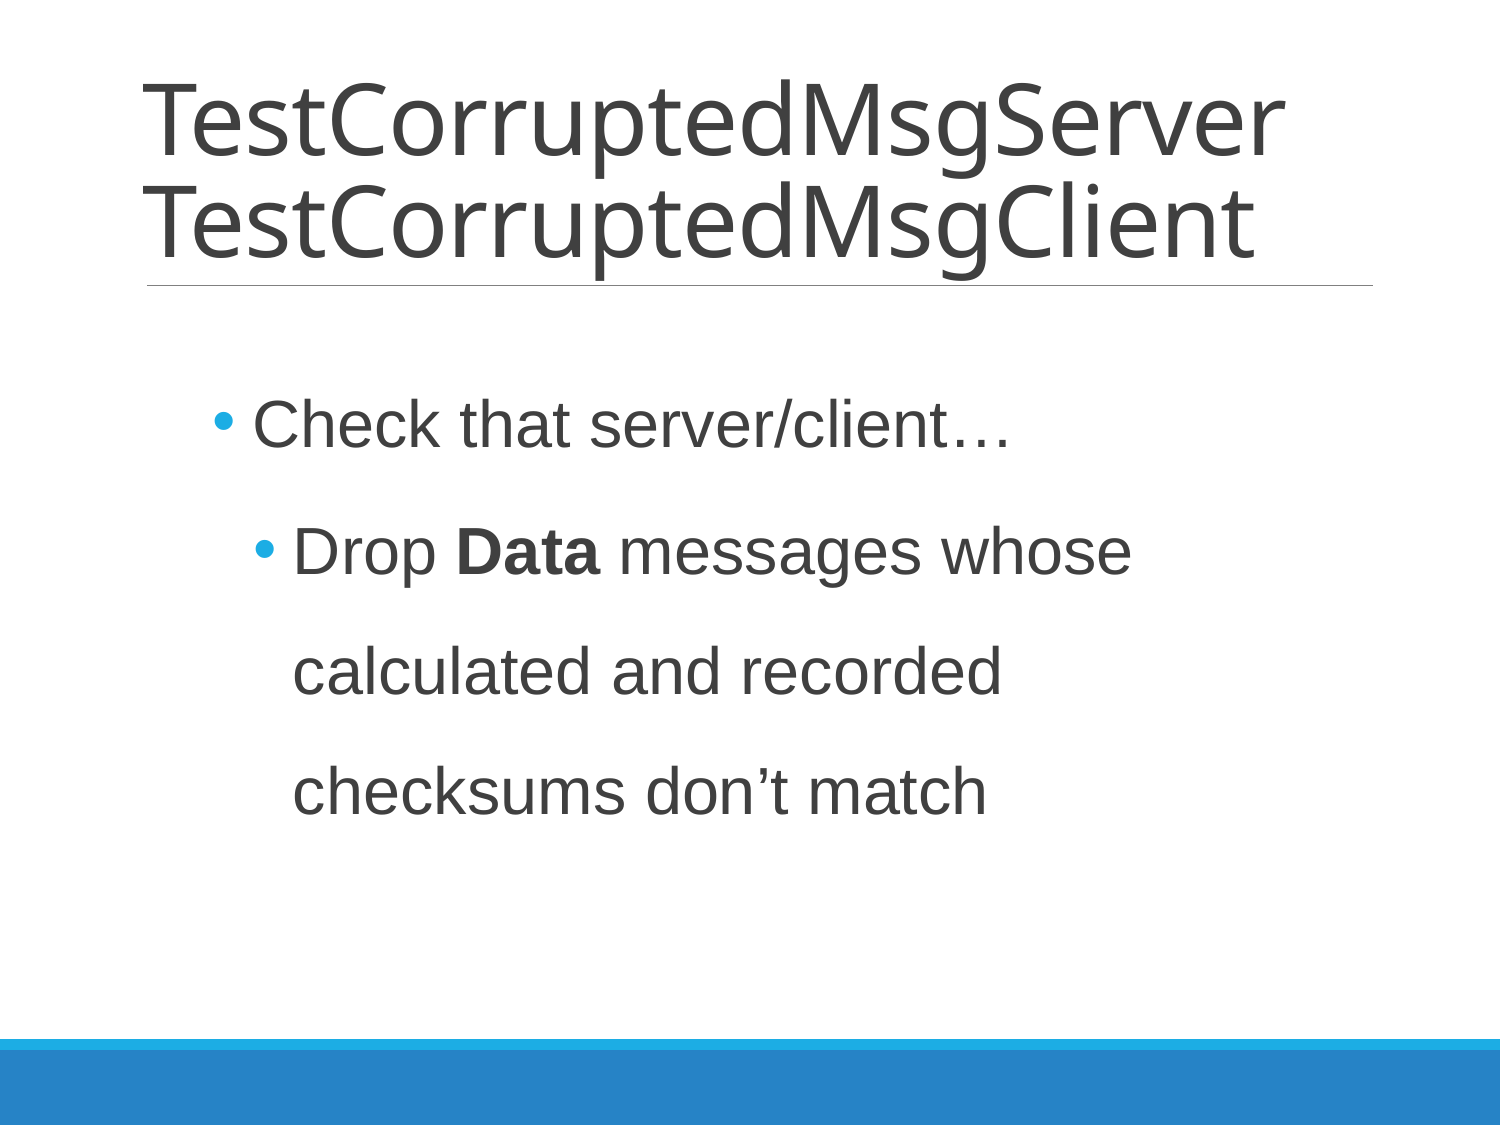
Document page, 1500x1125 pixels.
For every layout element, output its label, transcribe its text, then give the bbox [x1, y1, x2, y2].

title TestCorruptedMsgServer TestCorruptedMsgClient [134, 46, 1373, 286]
text_box Check that server/client… Drop Data messages whose calculated and recorded checksums don’t match [159, 340, 1334, 1010]
